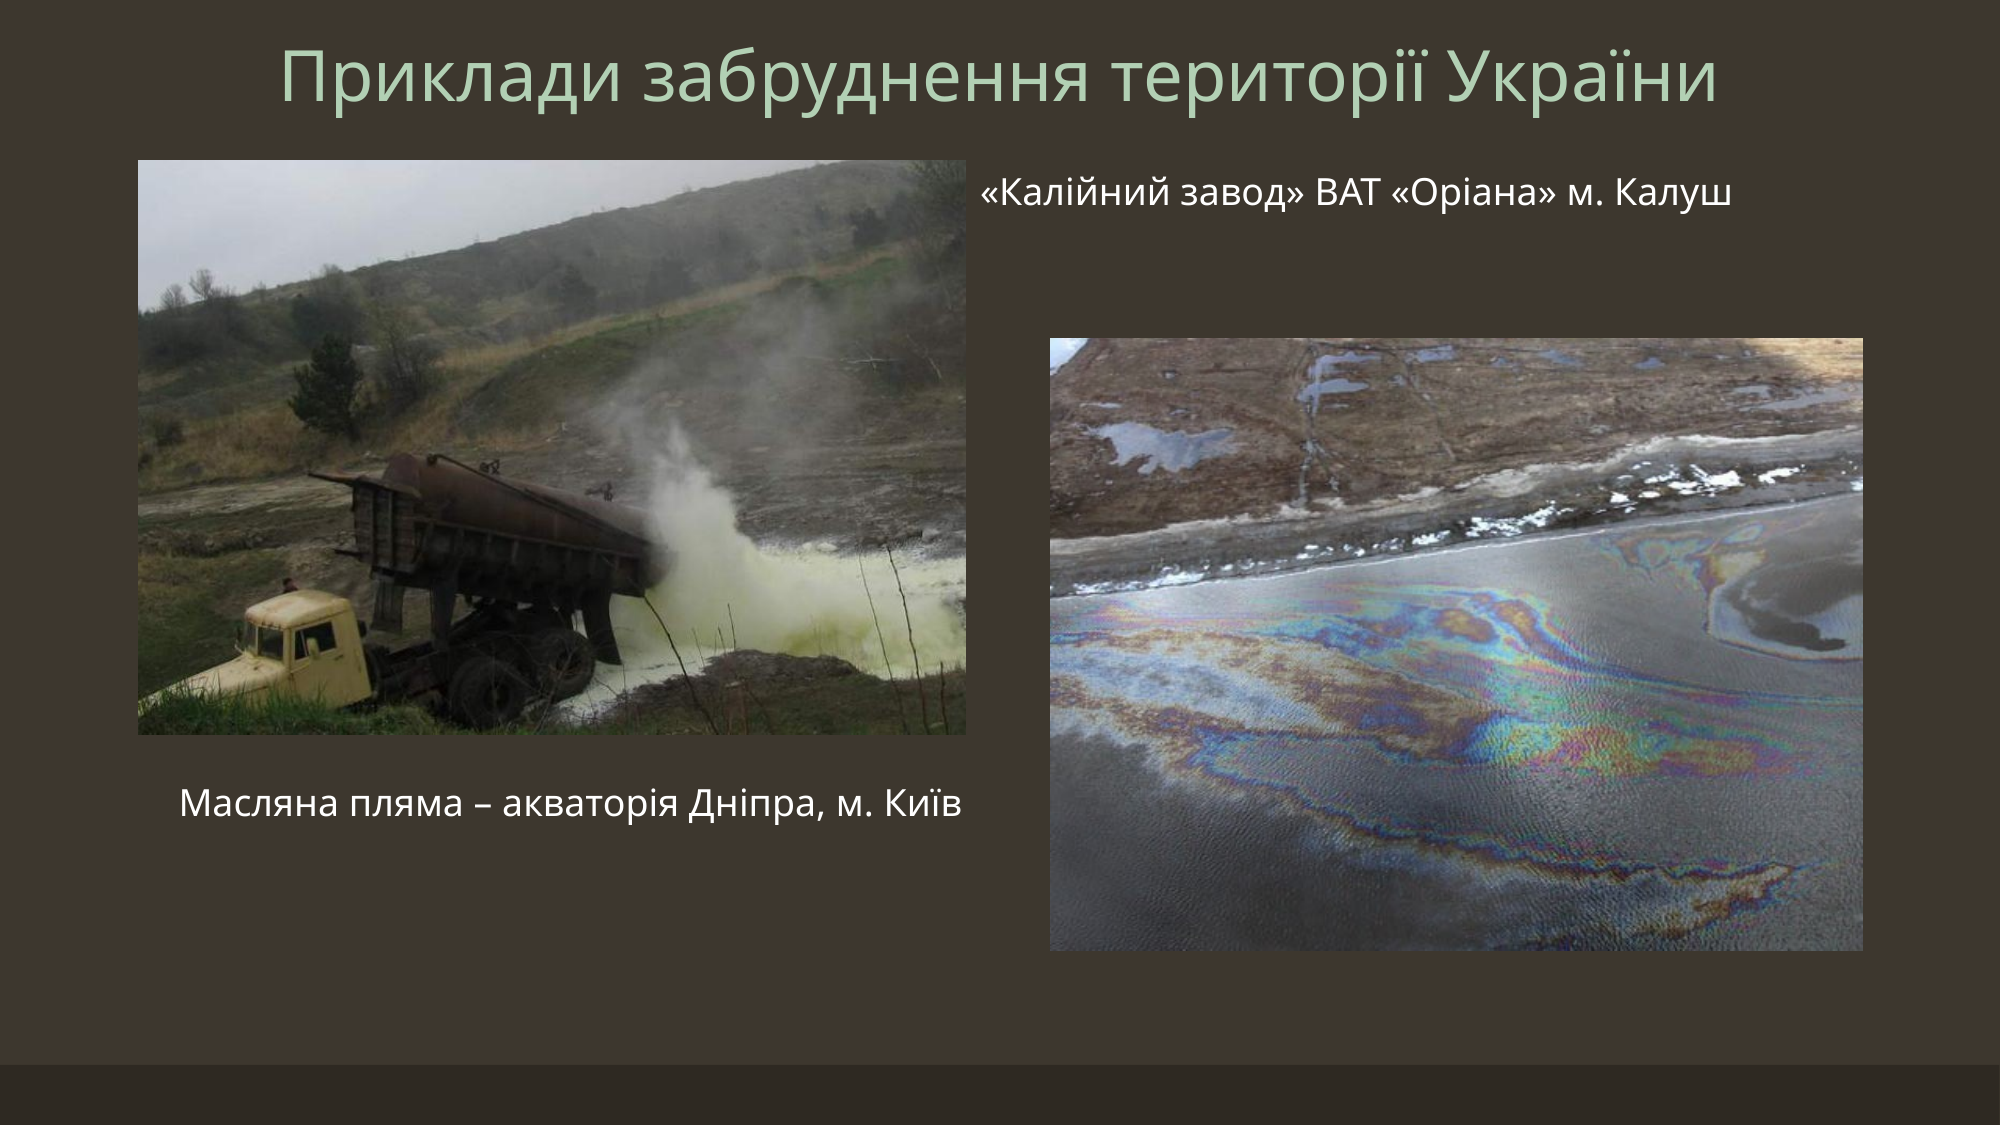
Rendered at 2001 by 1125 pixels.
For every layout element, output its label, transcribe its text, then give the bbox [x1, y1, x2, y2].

text_box Масляна пляма – акваторія Дніпра, м. Київ [163, 771, 1003, 832]
picture [138, 160, 966, 735]
text_box «Калійний завод» ВАТ «Оріана» м. Калуш [966, 160, 1778, 221]
picture [1049, 337, 1863, 951]
title Приклади забруднення території України [137, 0, 1863, 125]
